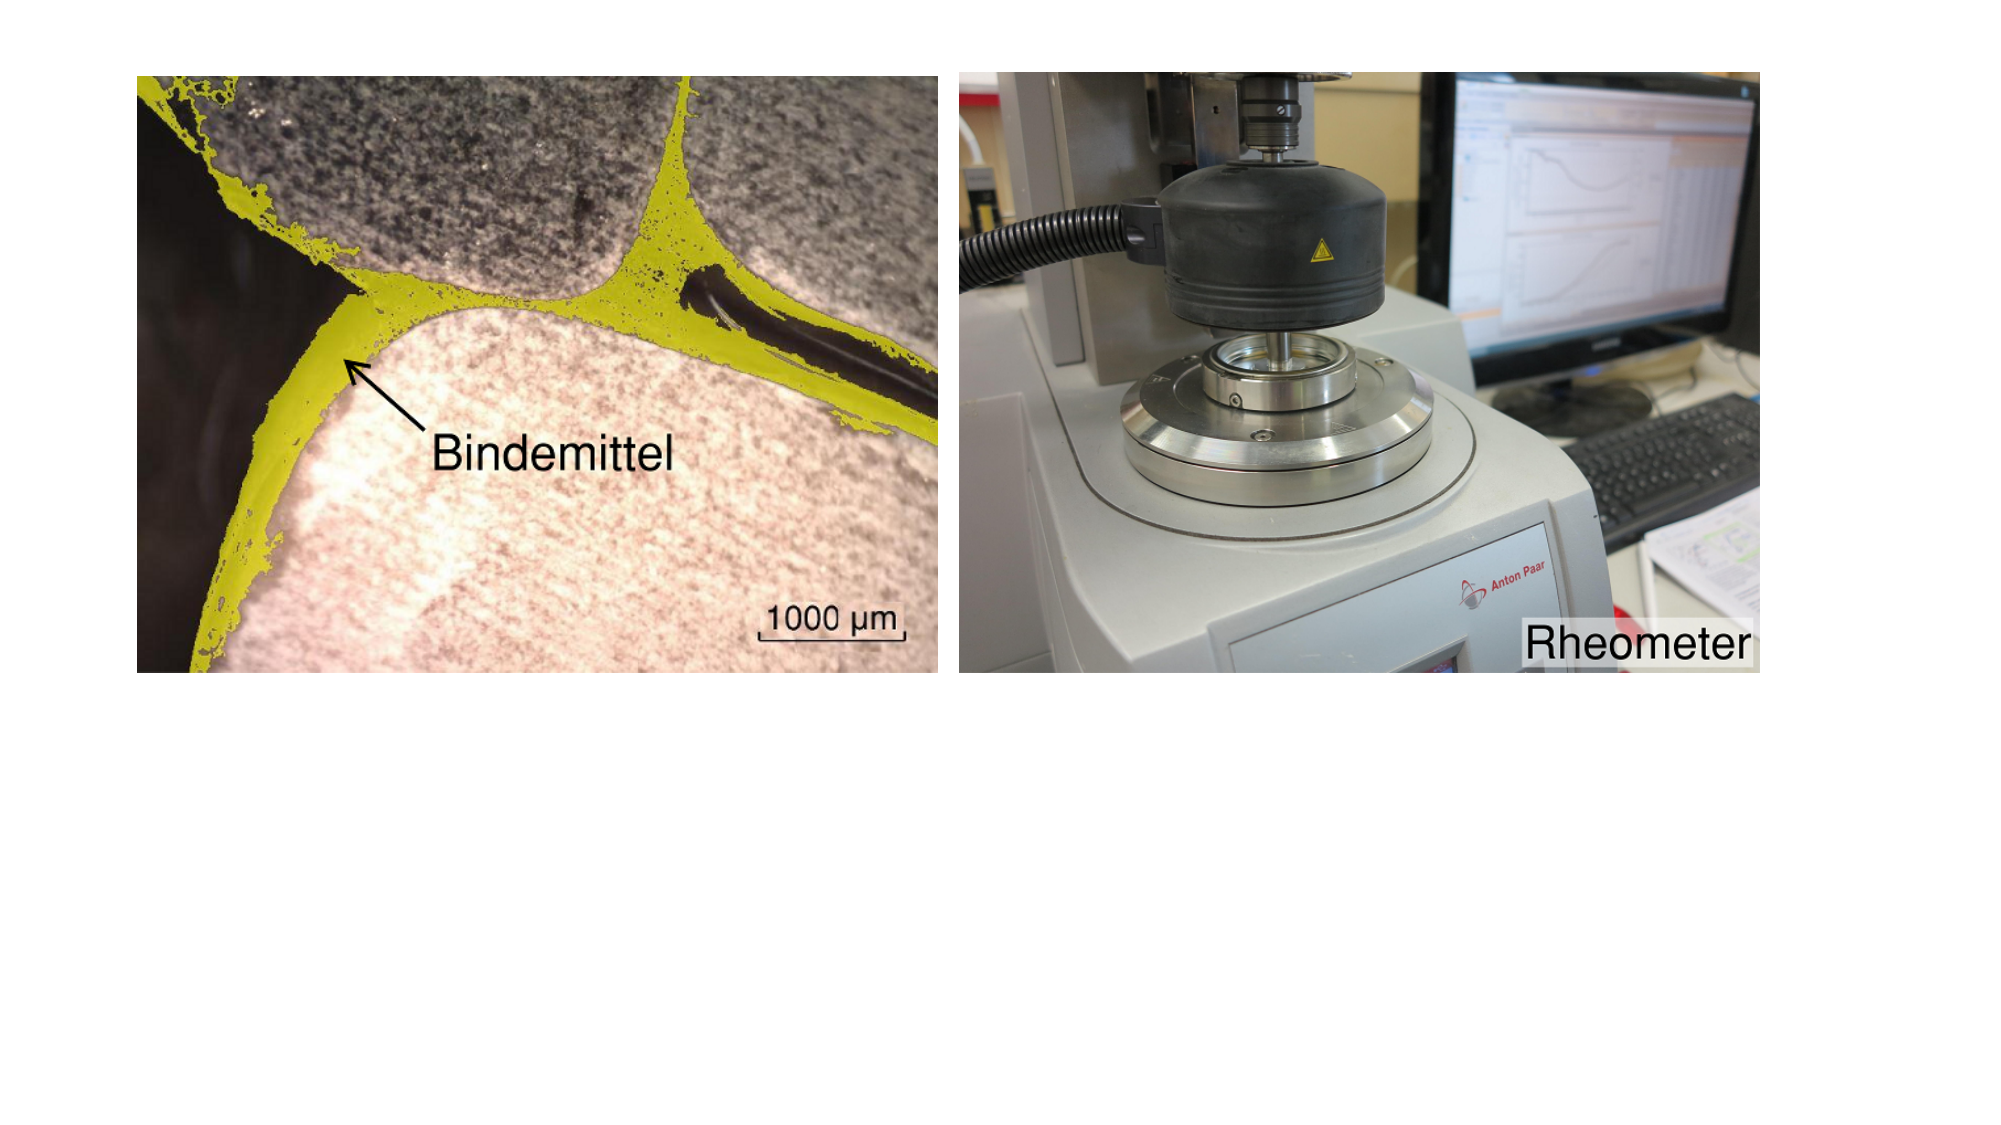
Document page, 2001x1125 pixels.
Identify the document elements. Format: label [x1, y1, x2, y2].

picture [959, 72, 1760, 673]
picture [137, 76, 938, 673]
